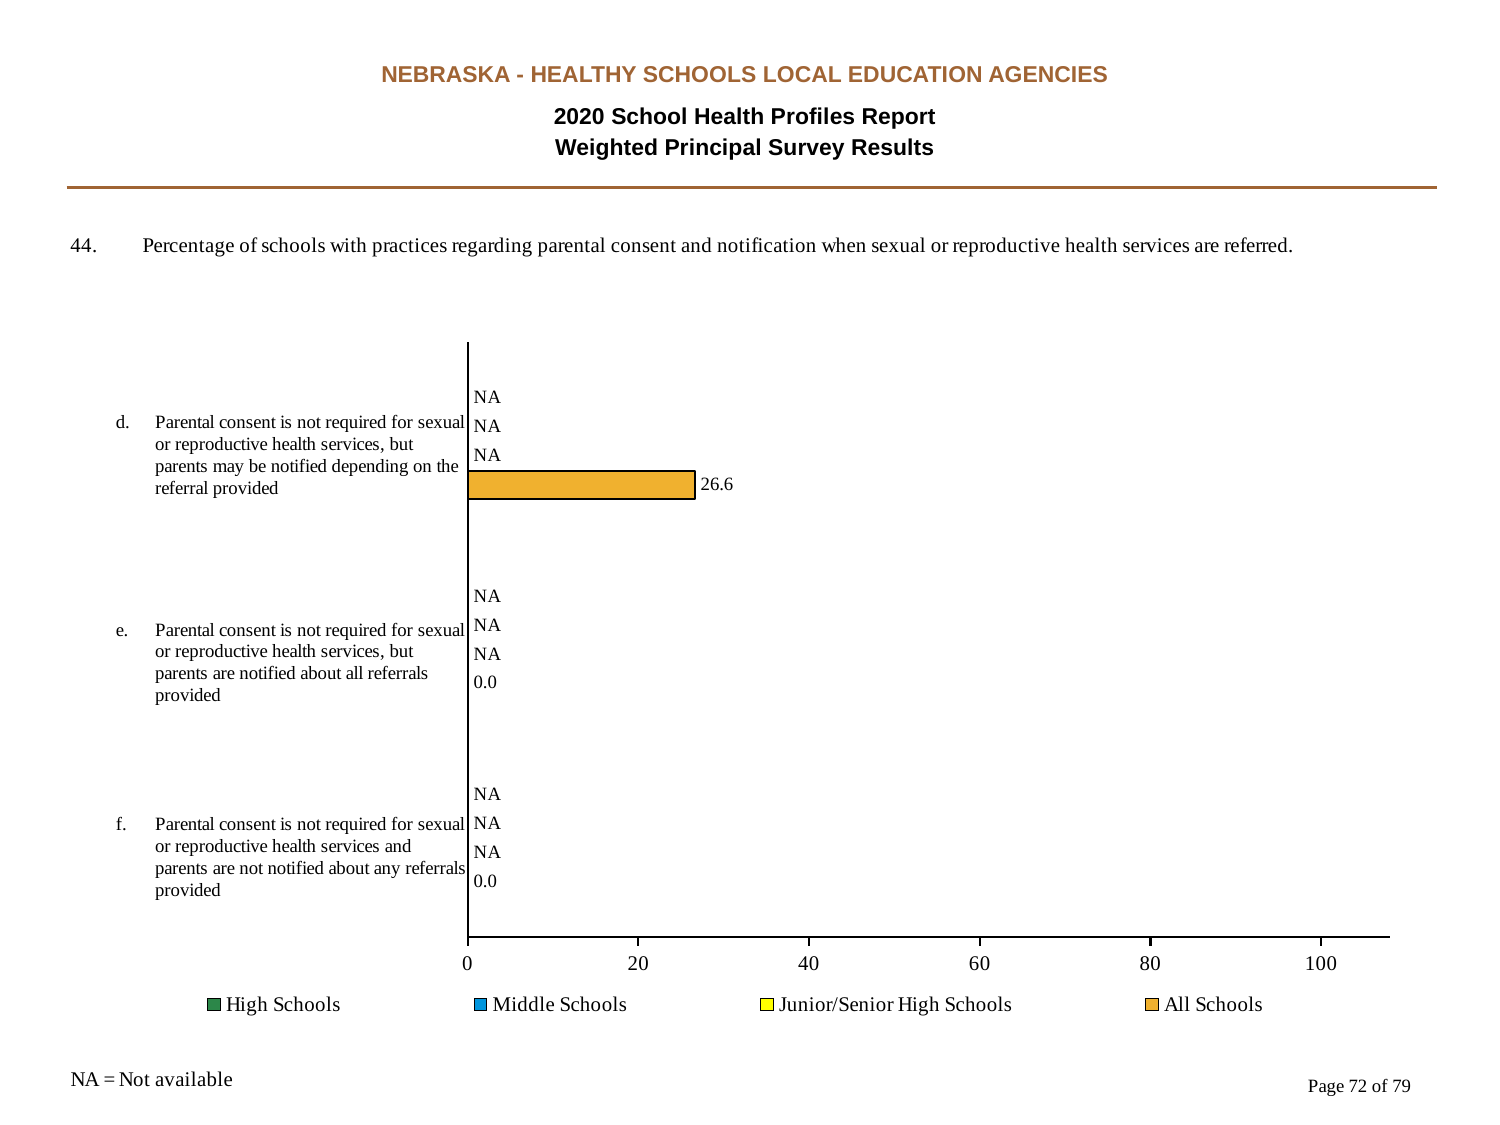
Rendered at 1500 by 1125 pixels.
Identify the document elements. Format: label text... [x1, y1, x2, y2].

text_box NEBRASKA - HEALTHY SCHOOLS LOCAL EDUCATION AGENCIES [41, 52, 1448, 93]
text_box Weighted Principal Survey Results [41, 125, 1448, 168]
text_box 2020 School Health Profiles Report [41, 93, 1448, 125]
chart [41, 208, 1448, 1105]
